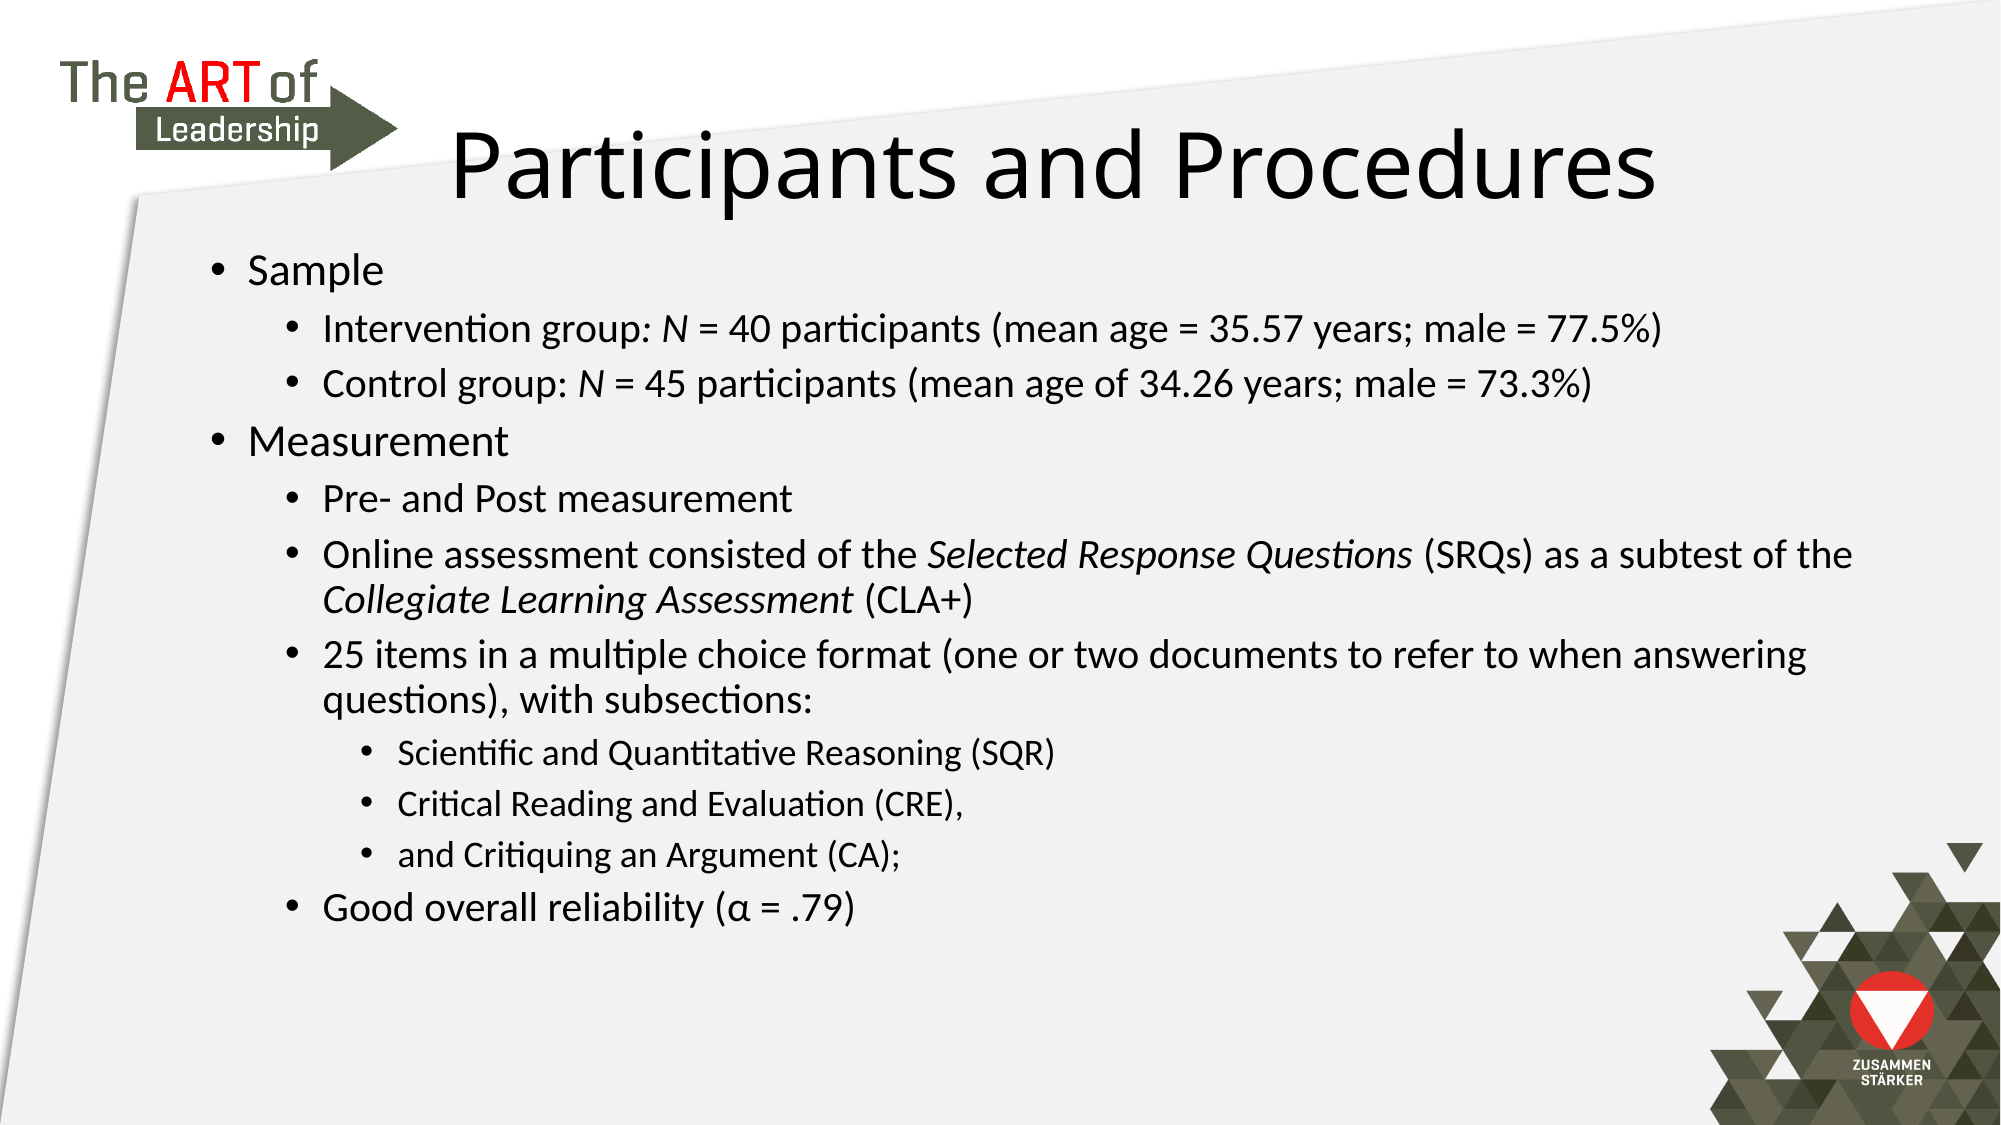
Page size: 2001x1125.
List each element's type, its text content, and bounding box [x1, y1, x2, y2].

list Sample Intervention group: N = 40 participants (mean age = 35.57 years; male = 77.5%) Control group: N = 45 participants (mean age of 34.26 years; male = 73.3%) Measurement Pre- and Post measurement Online assessment consisted of the Selected Response Questions (SRQs) as a subtest of the Collegiate Learning Assessment (CLA+) 25 items in a multiple choice format (one or two documents to refer to when answering questions), with subsections: Scientific and Quantitative Reasoning (SQR) Critical Reading and Evaluation (CRE), and Critiquing an Argument (CA); Good overall reliability (α = .79) [202, 238, 1864, 1047]
picture [1710, 843, 2001, 1125]
picture [60, 59, 398, 171]
title Participants and Procedures [440, 59, 1864, 238]
